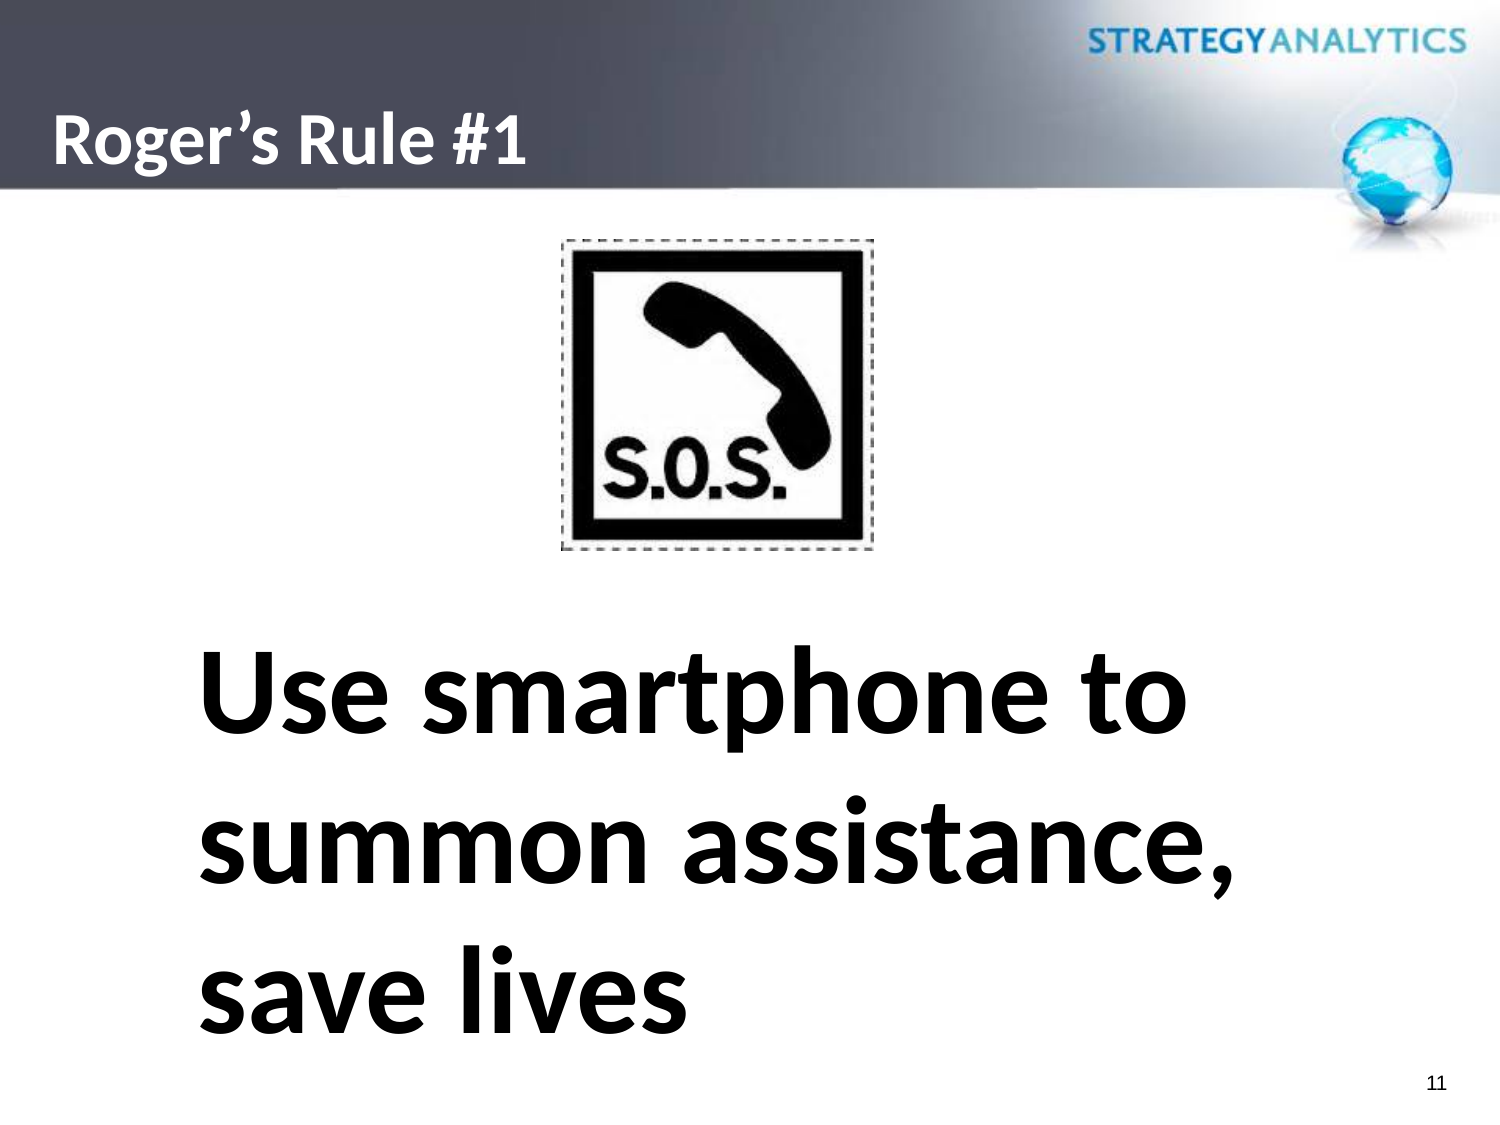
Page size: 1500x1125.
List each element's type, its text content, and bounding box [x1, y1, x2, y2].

slide_number 11 [1112, 1062, 1463, 1125]
picture [0, 0, 1500, 1125]
text_box Use smartphone to summon assistance, save lives [182, 600, 1329, 1066]
title Roger’s Rule #1 [37, 0, 1325, 188]
